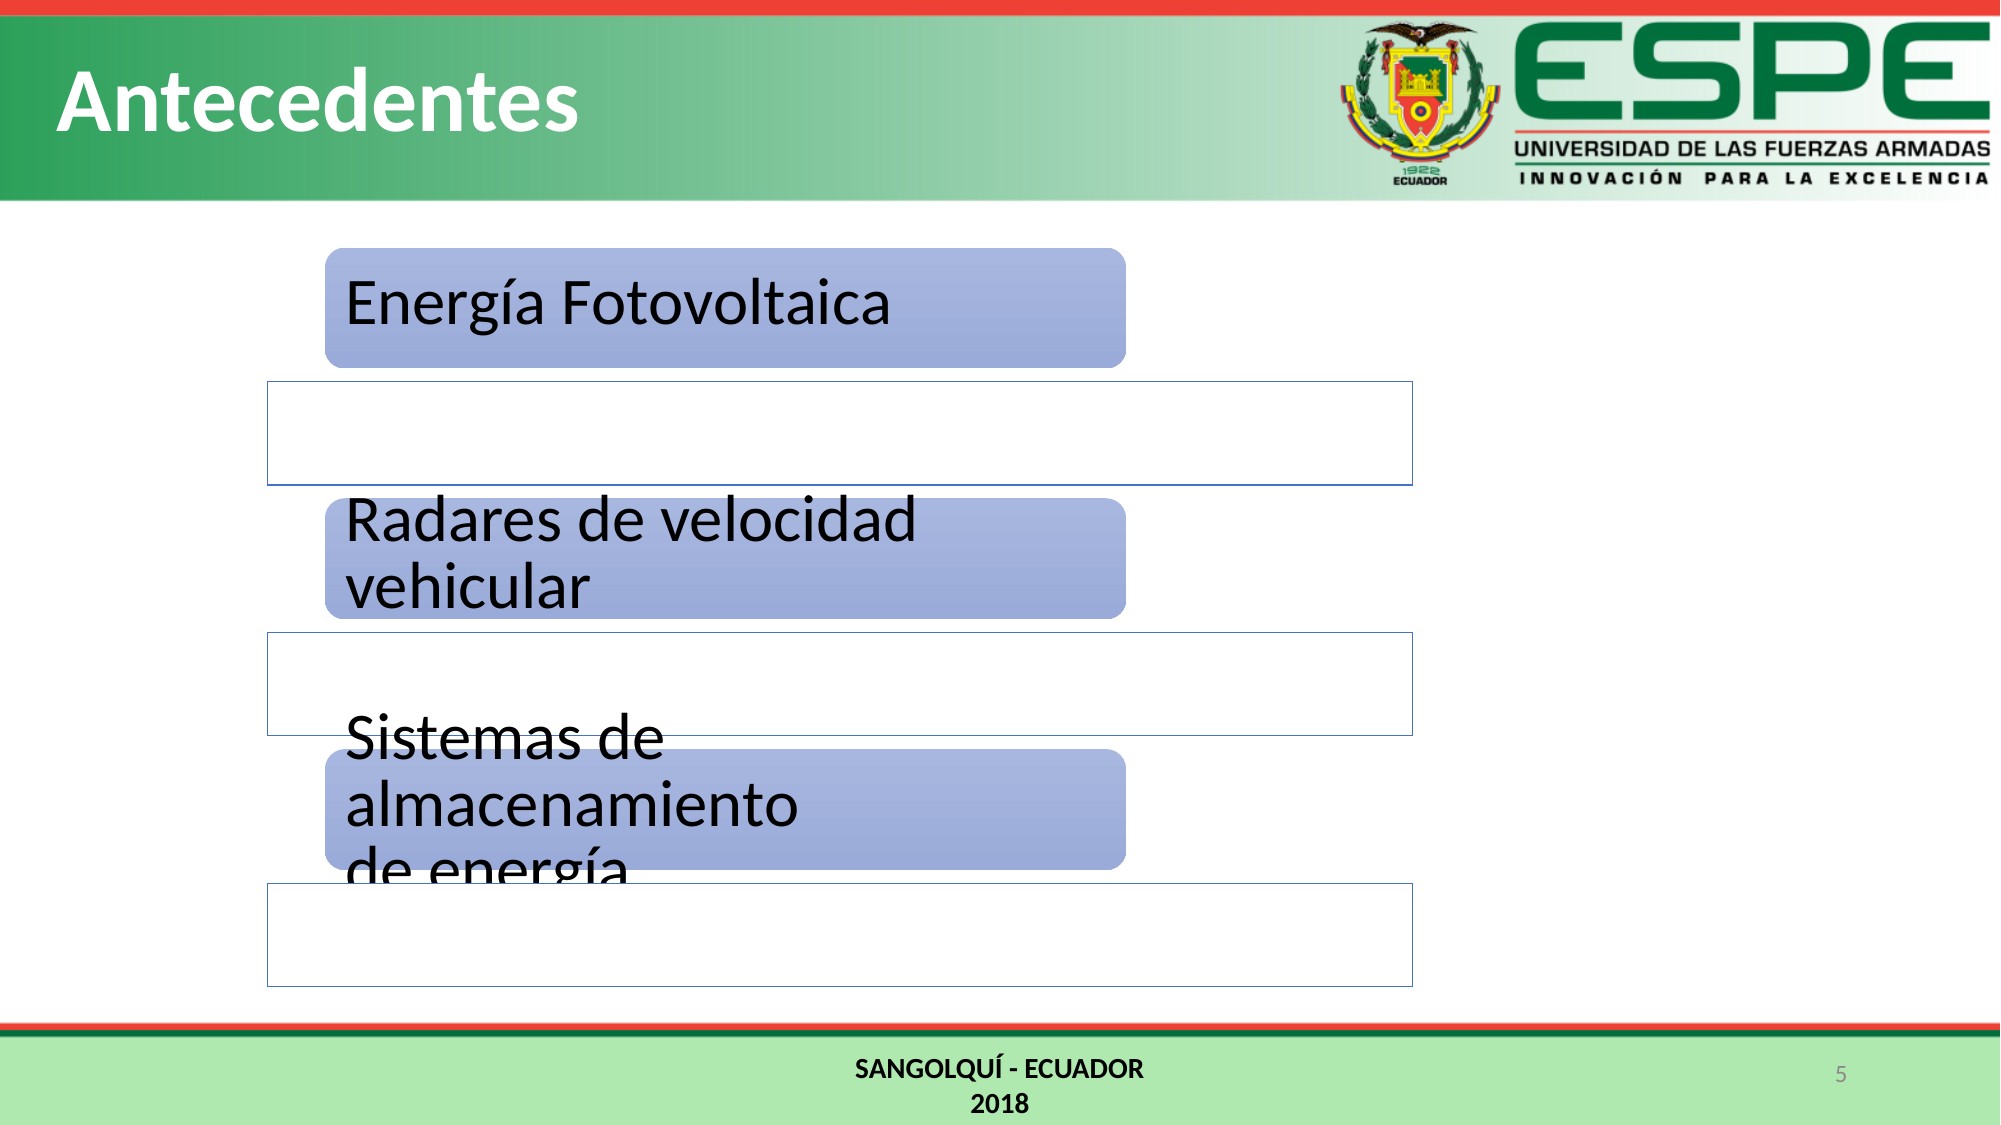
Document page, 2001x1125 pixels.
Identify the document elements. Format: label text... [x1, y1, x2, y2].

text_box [267, 234, 1413, 987]
title Antecedentes [41, 22, 684, 181]
text_box SANGOLQUÍ - ECUADOR 2018 [782, 1041, 1218, 1125]
picture [0, 0, 2000, 1125]
slide_number 5 [1412, 1042, 1863, 1103]
